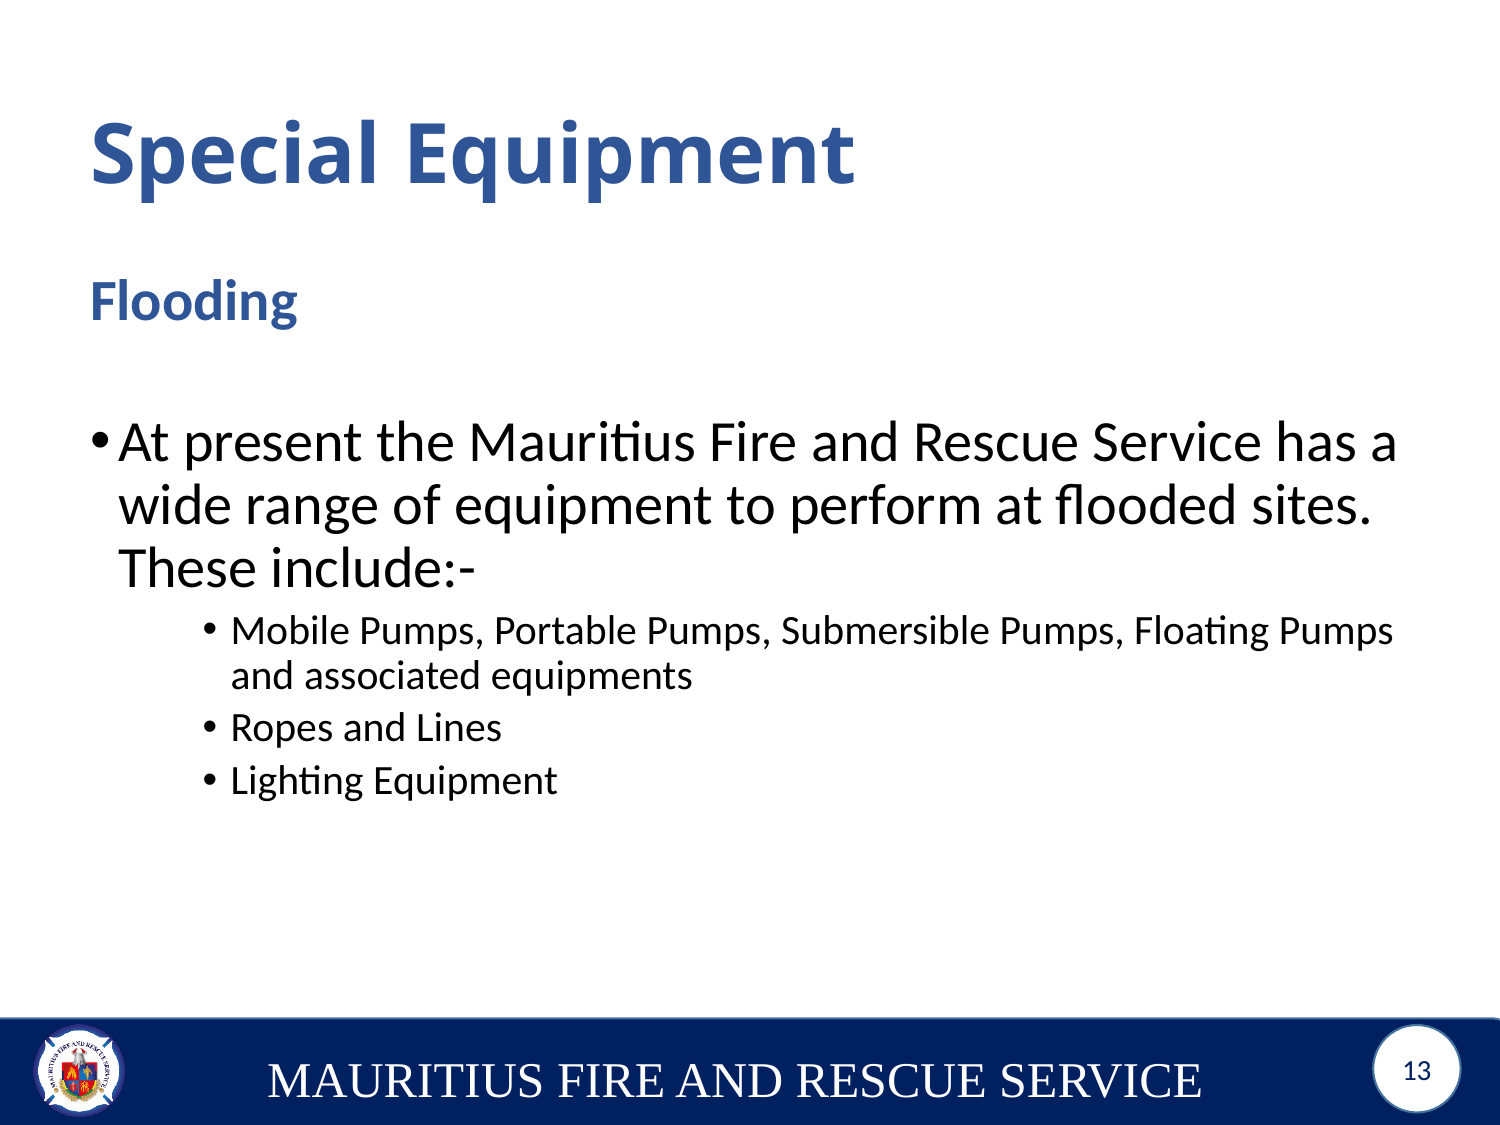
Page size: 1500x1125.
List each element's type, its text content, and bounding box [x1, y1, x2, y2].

text_box MAURITIUS FIRE AND RESCUE SERVICE [0, 1017, 1500, 1125]
text_box 13 [1372, 1023, 1462, 1114]
title Special Equipment [75, 62, 1425, 250]
list Flooding At present the Mauritius Fire and Rescue Service has a wide range of equipment to perform at flooded sites. These include:- Mobile Pumps, Portable Pumps, Submersible Pumps, Floating Pumps and associated equipments Ropes and Lines Lighting Equipment [75, 262, 1425, 983]
picture [33, 1024, 125, 1117]
